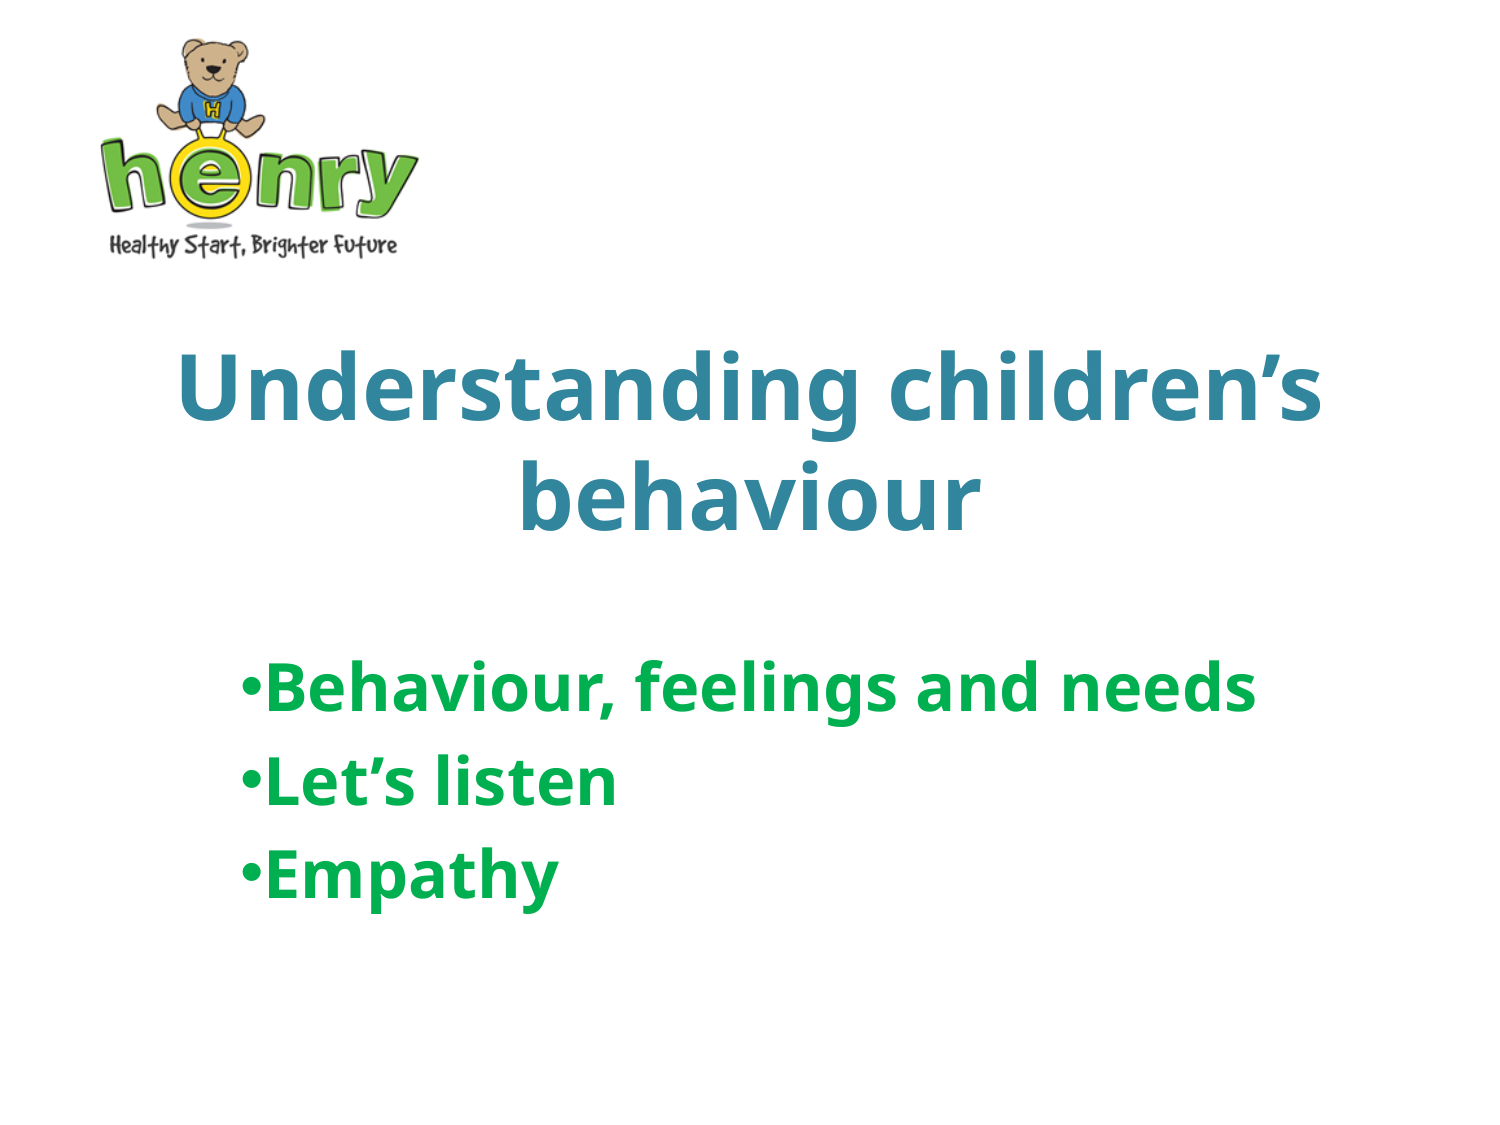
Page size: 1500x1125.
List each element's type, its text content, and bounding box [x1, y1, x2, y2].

title Understanding children’s behaviour [112, 302, 1388, 575]
subtitle Behaviour, feelings and needs Let’s listen Empathy [225, 637, 1275, 925]
picture [100, 37, 420, 263]
